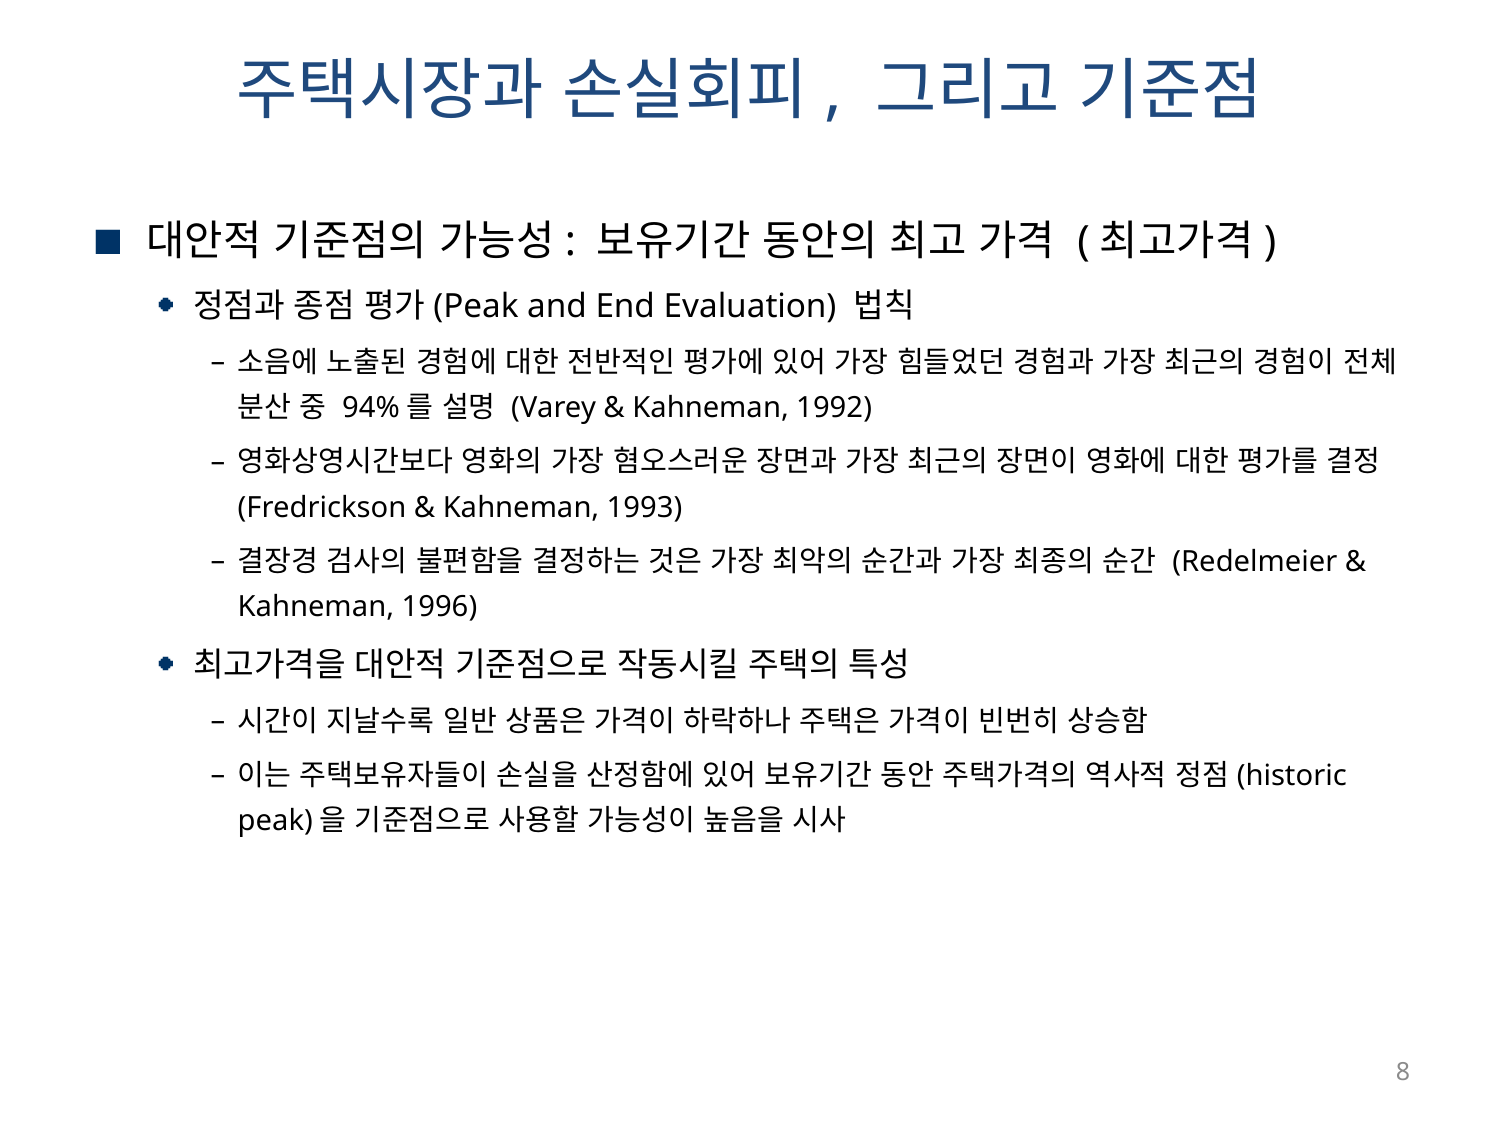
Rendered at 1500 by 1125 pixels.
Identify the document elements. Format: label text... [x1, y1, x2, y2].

picture [149, 651, 173, 675]
list 대안적 기준점의 가능성: 보유기간 동안의 최고 가격 (최고가격) 정점과 종점 평가(Peak and End Evaluation) 법칙 소음에 노출된 경험에 대한 전반적인 평가에 있어 가장 힘들었던 경험과 가장 최근의 경험이 전체 분산 중 94%를 설명 (Varey & Kahneman, 1992) 영화상영시간보다 영화의 가장 혐오스러운 장면과 가장 최근의 장면이 영화에 대한 평가를 결정 (Fredrickson & Kahneman, 1993) 결장경 검사의 불편함을 결정하는 것은 가장 최악의 순간과 가장 최종의 순간 (Redelmeier & Kahneman, 1996) 최고가격을 대안적 기준점으로 작동시킬 주택의 특성 시간이 지날수록 일반 상품은 가격이 하락하나 주택은 가격이 빈번히 상승함 이는 주택보유자들이 손실을 산정함에 있어 보유기간 동안 주택가격의 역사적 정점(historic peak)을 기준점으로 사용할 가능성이 높음을 시사 [75, 191, 1425, 1106]
picture [90, 224, 120, 254]
picture [149, 292, 173, 316]
title 주택시장과 손실회피, 그리고 기준점 [0, 0, 1500, 173]
slide_number 8 [1074, 1042, 1425, 1103]
